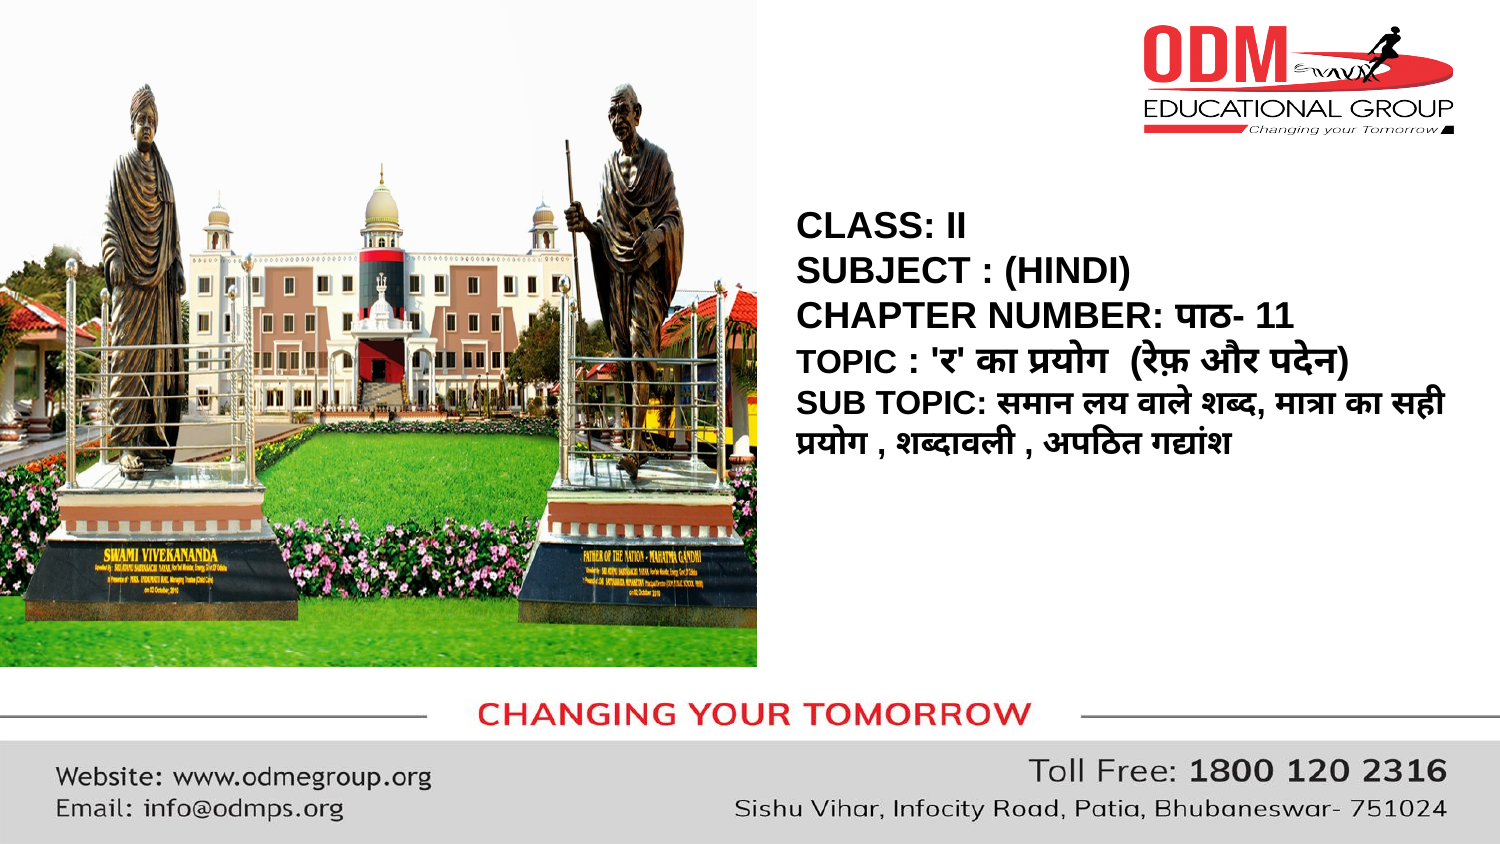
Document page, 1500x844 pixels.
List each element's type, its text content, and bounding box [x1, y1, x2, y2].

text_box CLASS: II SUBJECT : (HINDI) CHAPTER NUMBER: पाठ- 11 TOPIC : 'र' का प्रयोग (रेफ़ और पदेन) SUB TOPIC: समान लय वाले शब्द, मात्रा का सही प्रयोग , शब्दावली , अपठित गद्यांश [781, 186, 1476, 644]
picture [1143, 25, 1454, 135]
picture [0, 0, 1500, 844]
